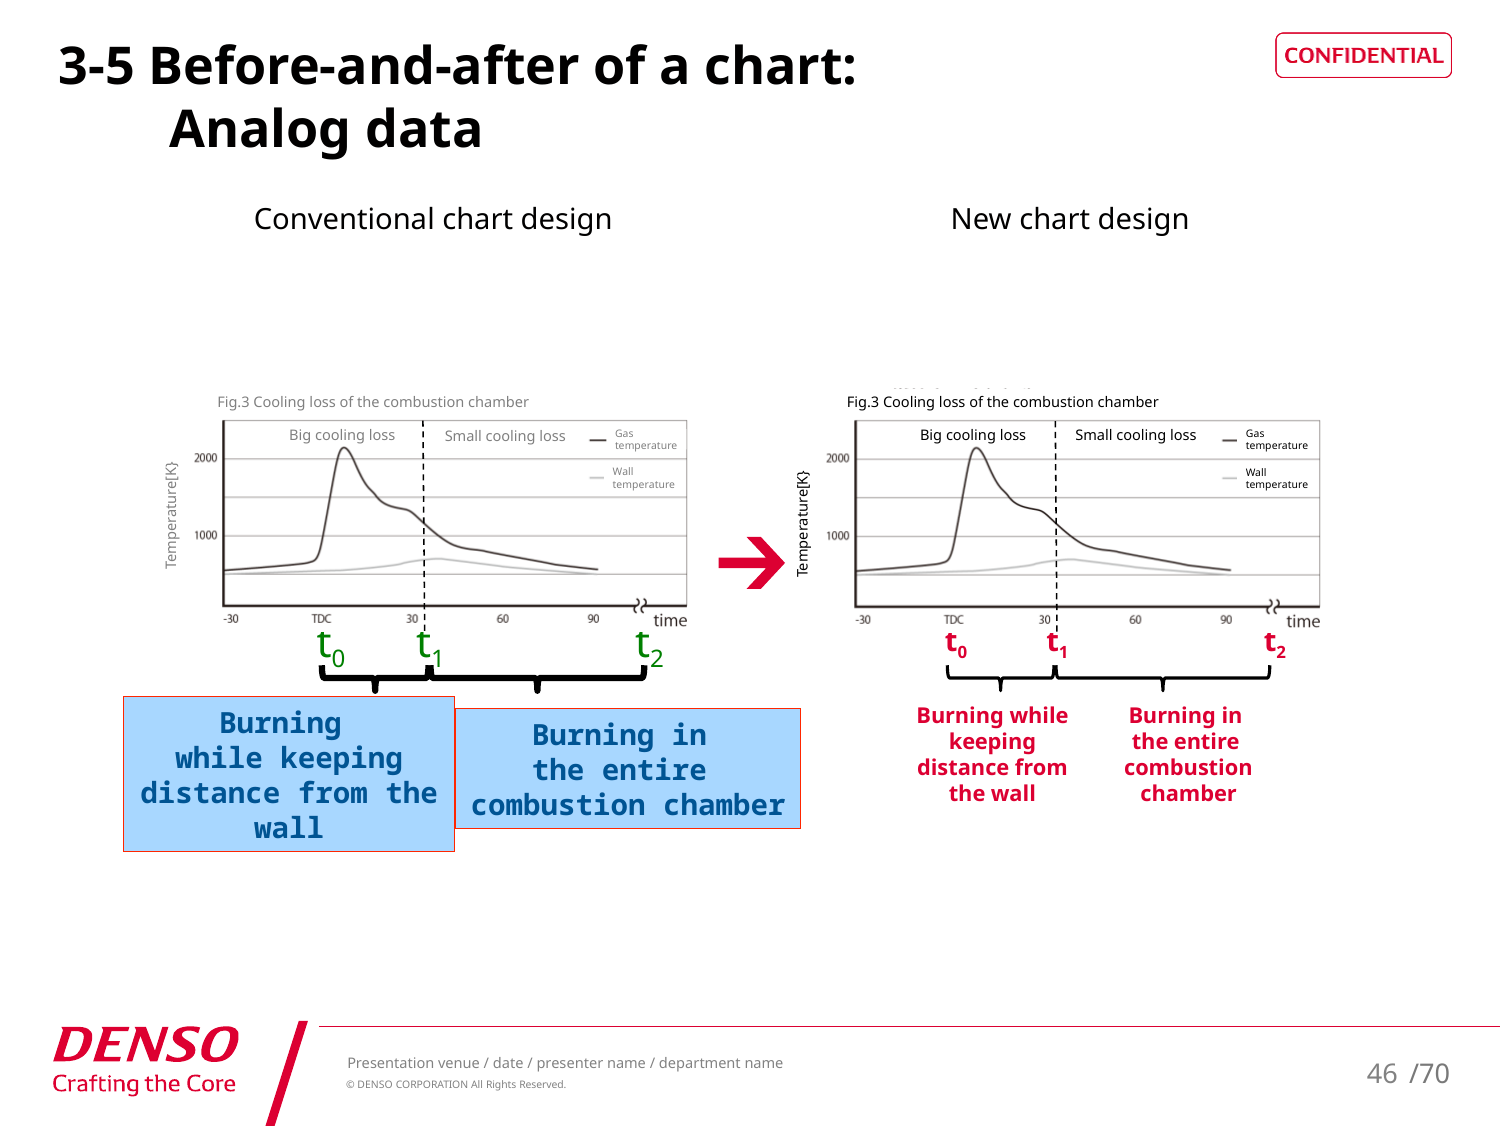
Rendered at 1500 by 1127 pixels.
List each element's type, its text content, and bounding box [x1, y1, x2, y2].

text_box [429, 665, 646, 692]
text_box Burning in the entire combustion chamber [1112, 701, 1265, 807]
slide_number 46 [1251, 1042, 1420, 1103]
text_box [946, 665, 1055, 692]
text_box t1 [401, 640, 460, 665]
text_box t0 [301, 640, 361, 680]
text_box t2 [1248, 641, 1302, 670]
text_box Burning in the entire combustion chamber [455, 708, 801, 829]
text_box [321, 665, 429, 692]
text_box t0 [930, 641, 983, 670]
text_box New chart design [933, 188, 1205, 243]
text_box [791, 388, 1321, 633]
text_box Conventional chart design [236, 188, 628, 243]
text_box t2 [620, 640, 679, 680]
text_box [159, 387, 689, 632]
title 3-5 Before-and-after of a chart: Analog data [0, 32, 1500, 92]
text_box [1055, 665, 1271, 692]
text_box Burning while keeping distance from the wall [902, 701, 1083, 833]
text_box t1 [1031, 641, 1084, 665]
text_box [718, 536, 786, 589]
text_box t1 [401, 672, 460, 680]
text_box Burning while keeping distance from the wall [123, 696, 455, 852]
